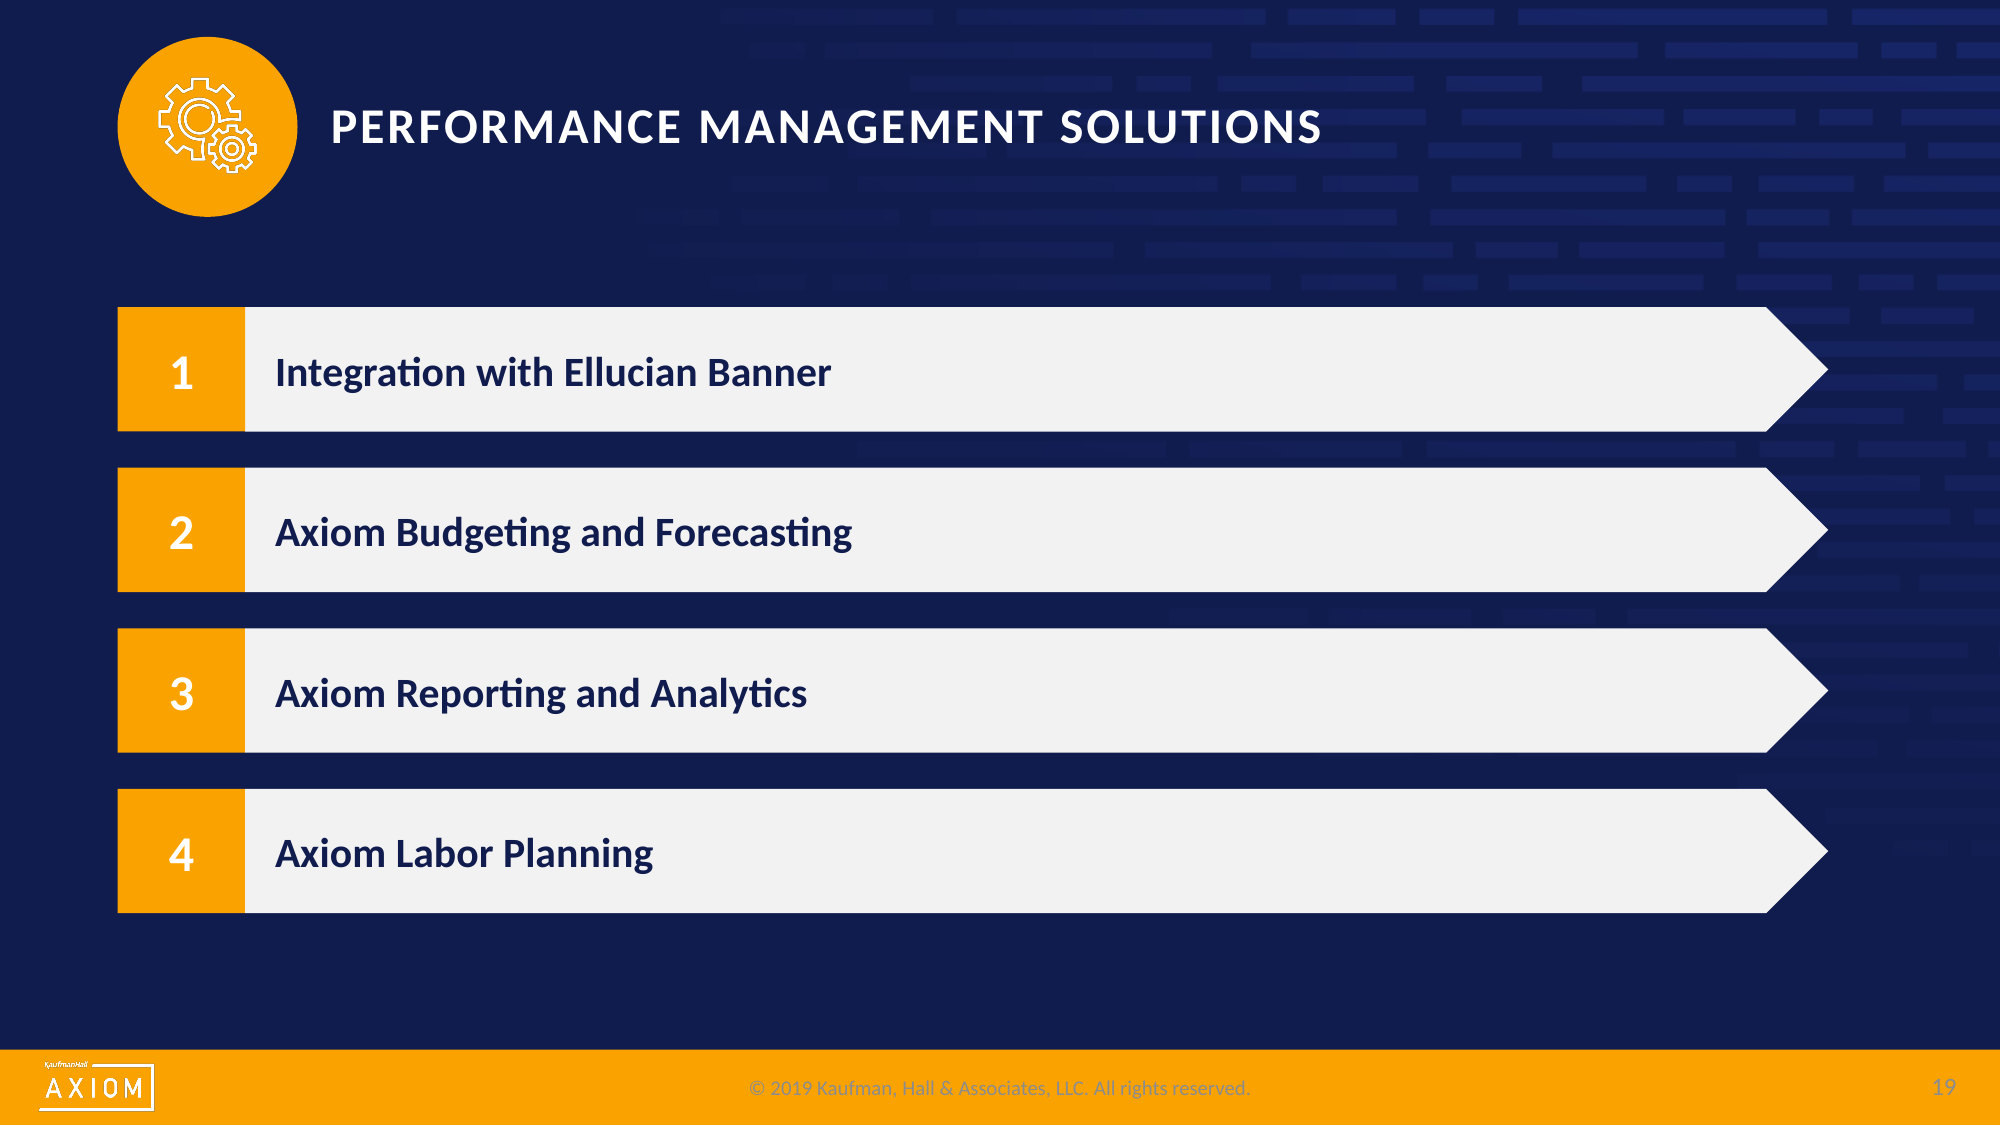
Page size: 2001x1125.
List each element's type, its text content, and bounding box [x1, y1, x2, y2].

text_box Axiom Labor Planning [243, 787, 1830, 915]
text_box [116, 35, 299, 218]
title PERFORMANCE MANAGEMENT SOLUTIONS [316, 92, 2000, 161]
text_box Integration with Ellucian Banner [243, 306, 1830, 433]
picture [28, 1055, 162, 1119]
text_box 4 [117, 788, 243, 914]
text_box 2 [117, 467, 243, 593]
text_box 3 [117, 627, 243, 754]
text_box Axiom Budgeting and Forecasting [243, 466, 1830, 594]
slide_number 19 [1521, 1055, 1972, 1116]
picture [0, 0, 2000, 1049]
footer © 2019 Kaufman, Hall & Associates, LLC. All rights reserved. [602, 1057, 1398, 1118]
text_box Axiom Reporting and Analytics [243, 627, 1830, 754]
text_box 1 [117, 306, 246, 432]
